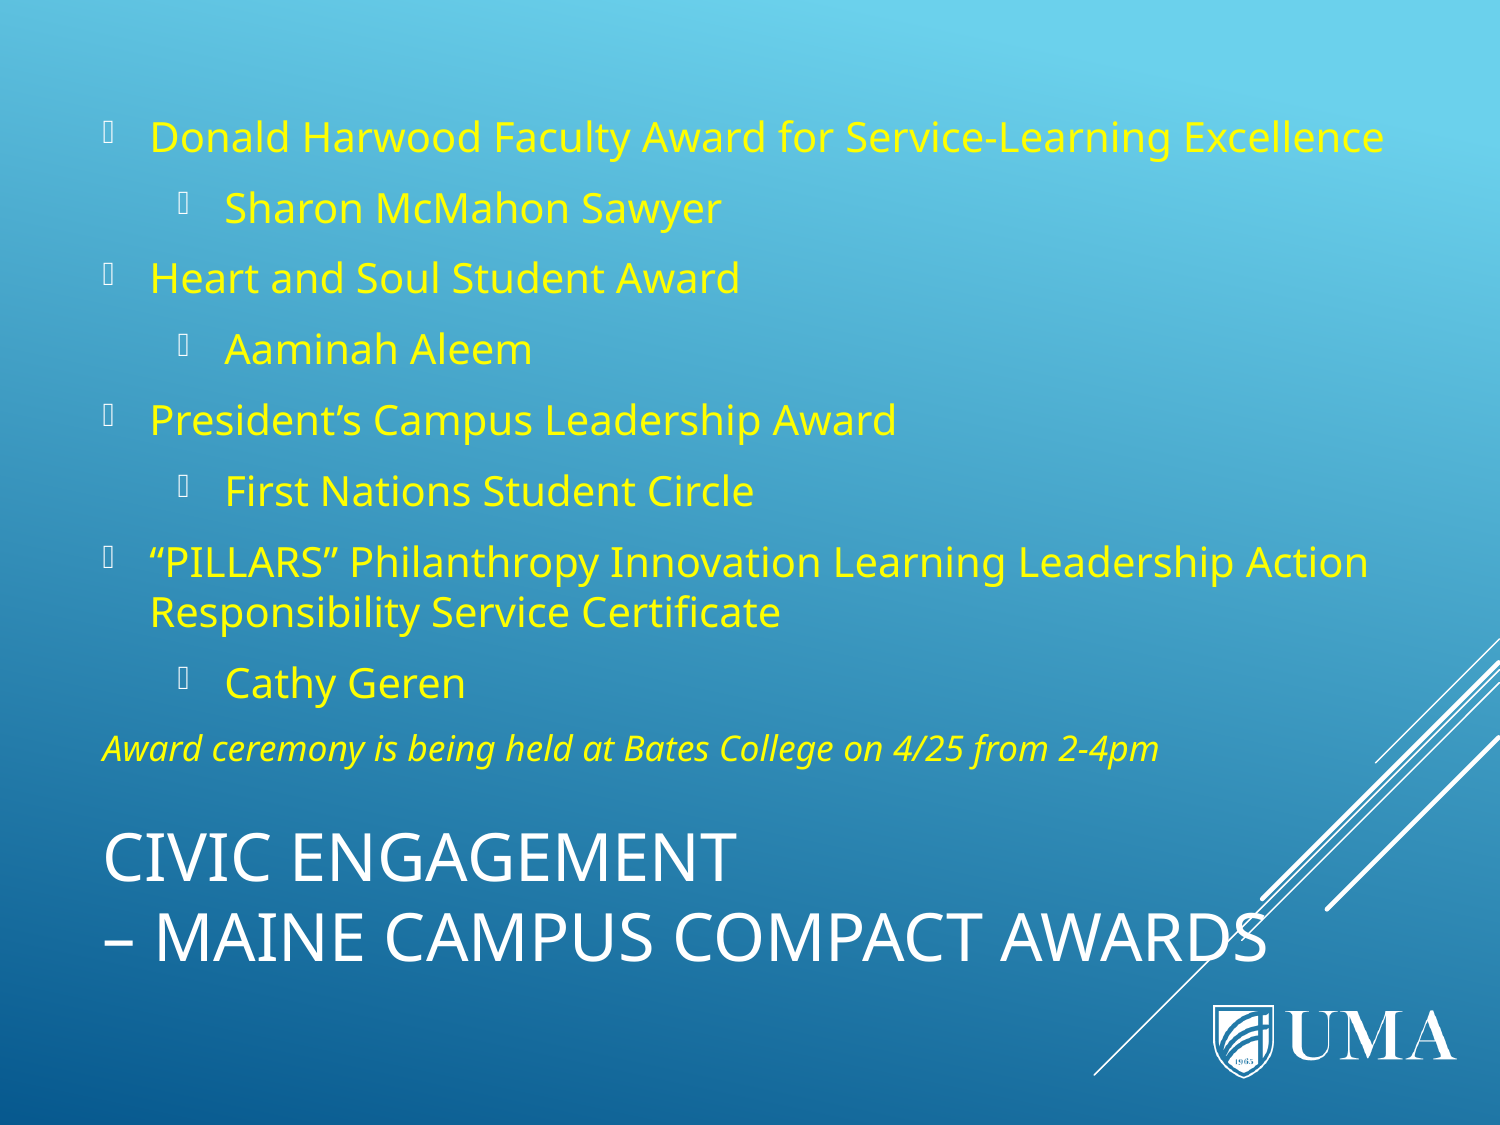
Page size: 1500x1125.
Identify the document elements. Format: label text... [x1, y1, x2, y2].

picture [1213, 1004, 1457, 1079]
list Donald Harwood Faculty Award for Service-Learning Excellence Sharon McMahon Sawyer Heart and Soul Student Award Aaminah Aleem President’s Campus Leadership Award First Nations Student Circle “PILLARS” Philanthropy Innovation Learning Leadership Action Responsibility Service Certificate Cathy Geren Award ceremony is being held at Bates College on 4/25 from 2-4pm [87, 85, 1500, 795]
title Civic Engagement – Maine Campus Compact Awards [87, 795, 1338, 1020]
